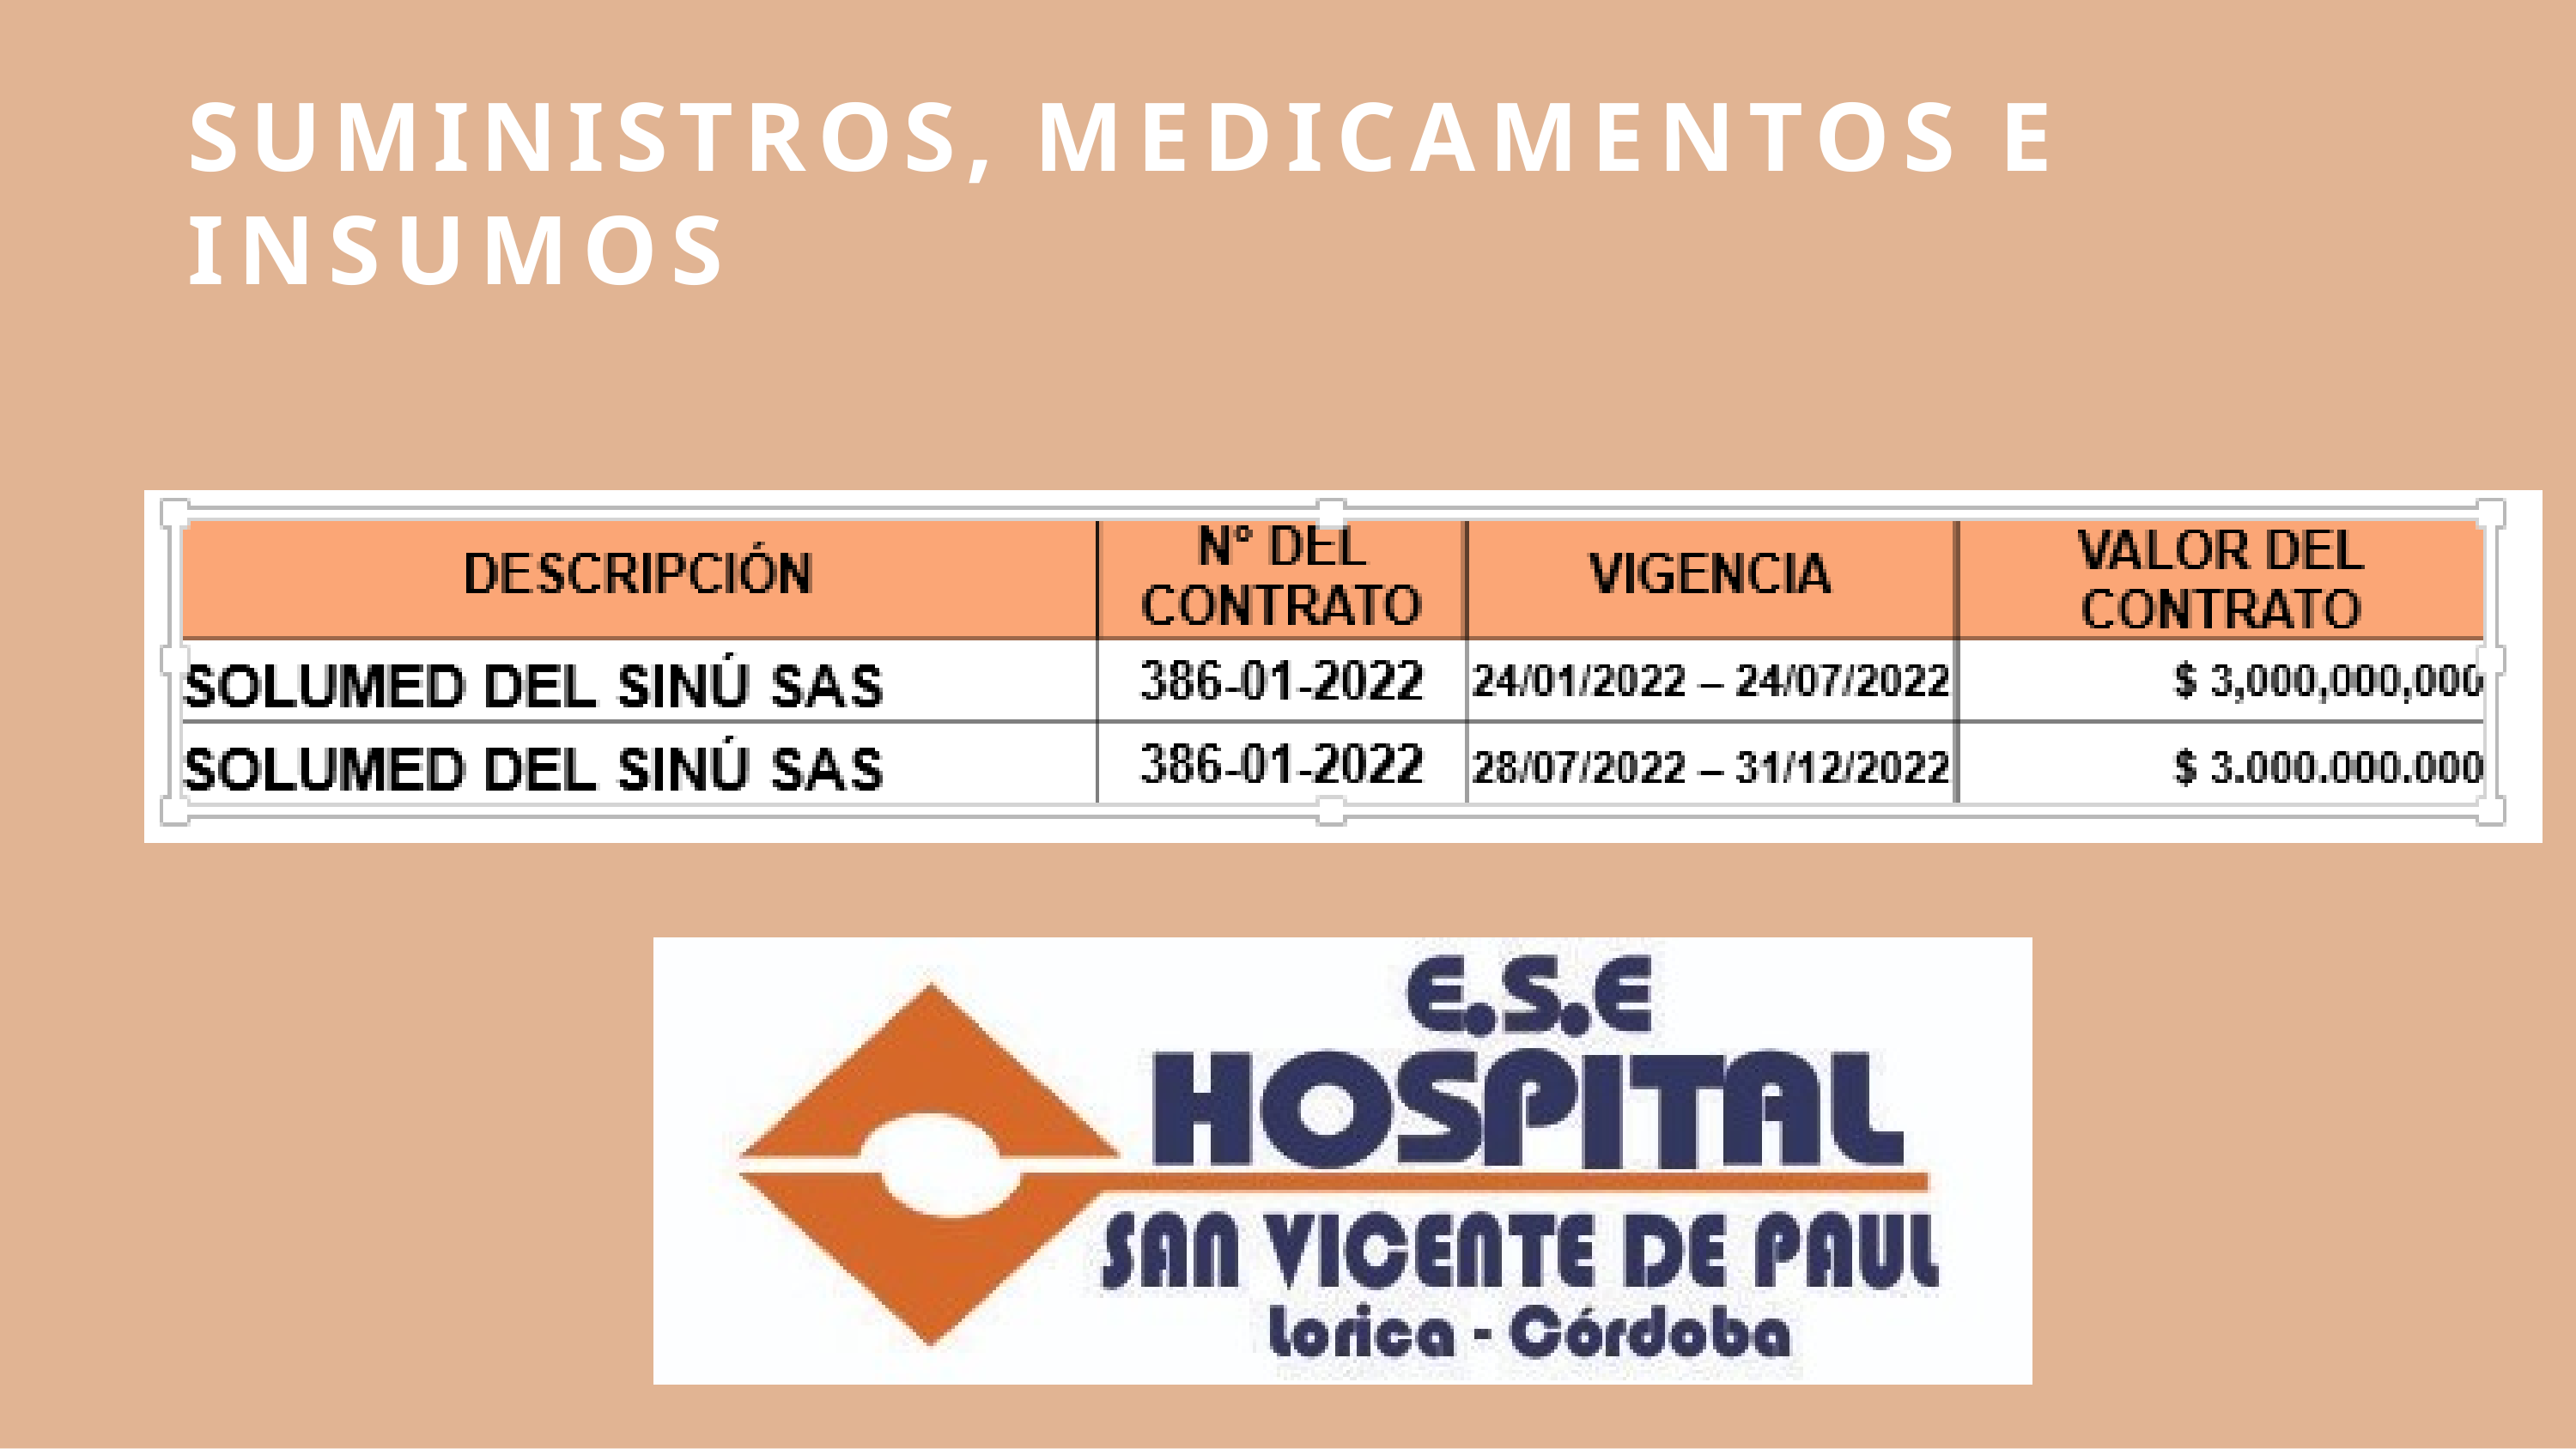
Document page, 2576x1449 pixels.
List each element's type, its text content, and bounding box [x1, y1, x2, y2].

title SUMINISTROS, MEDICAMENTOS E INSUMOS [185, 73, 2436, 318]
picture [144, 490, 2543, 843]
text_box [0, 0, 2576, 1449]
picture [653, 937, 2032, 1385]
